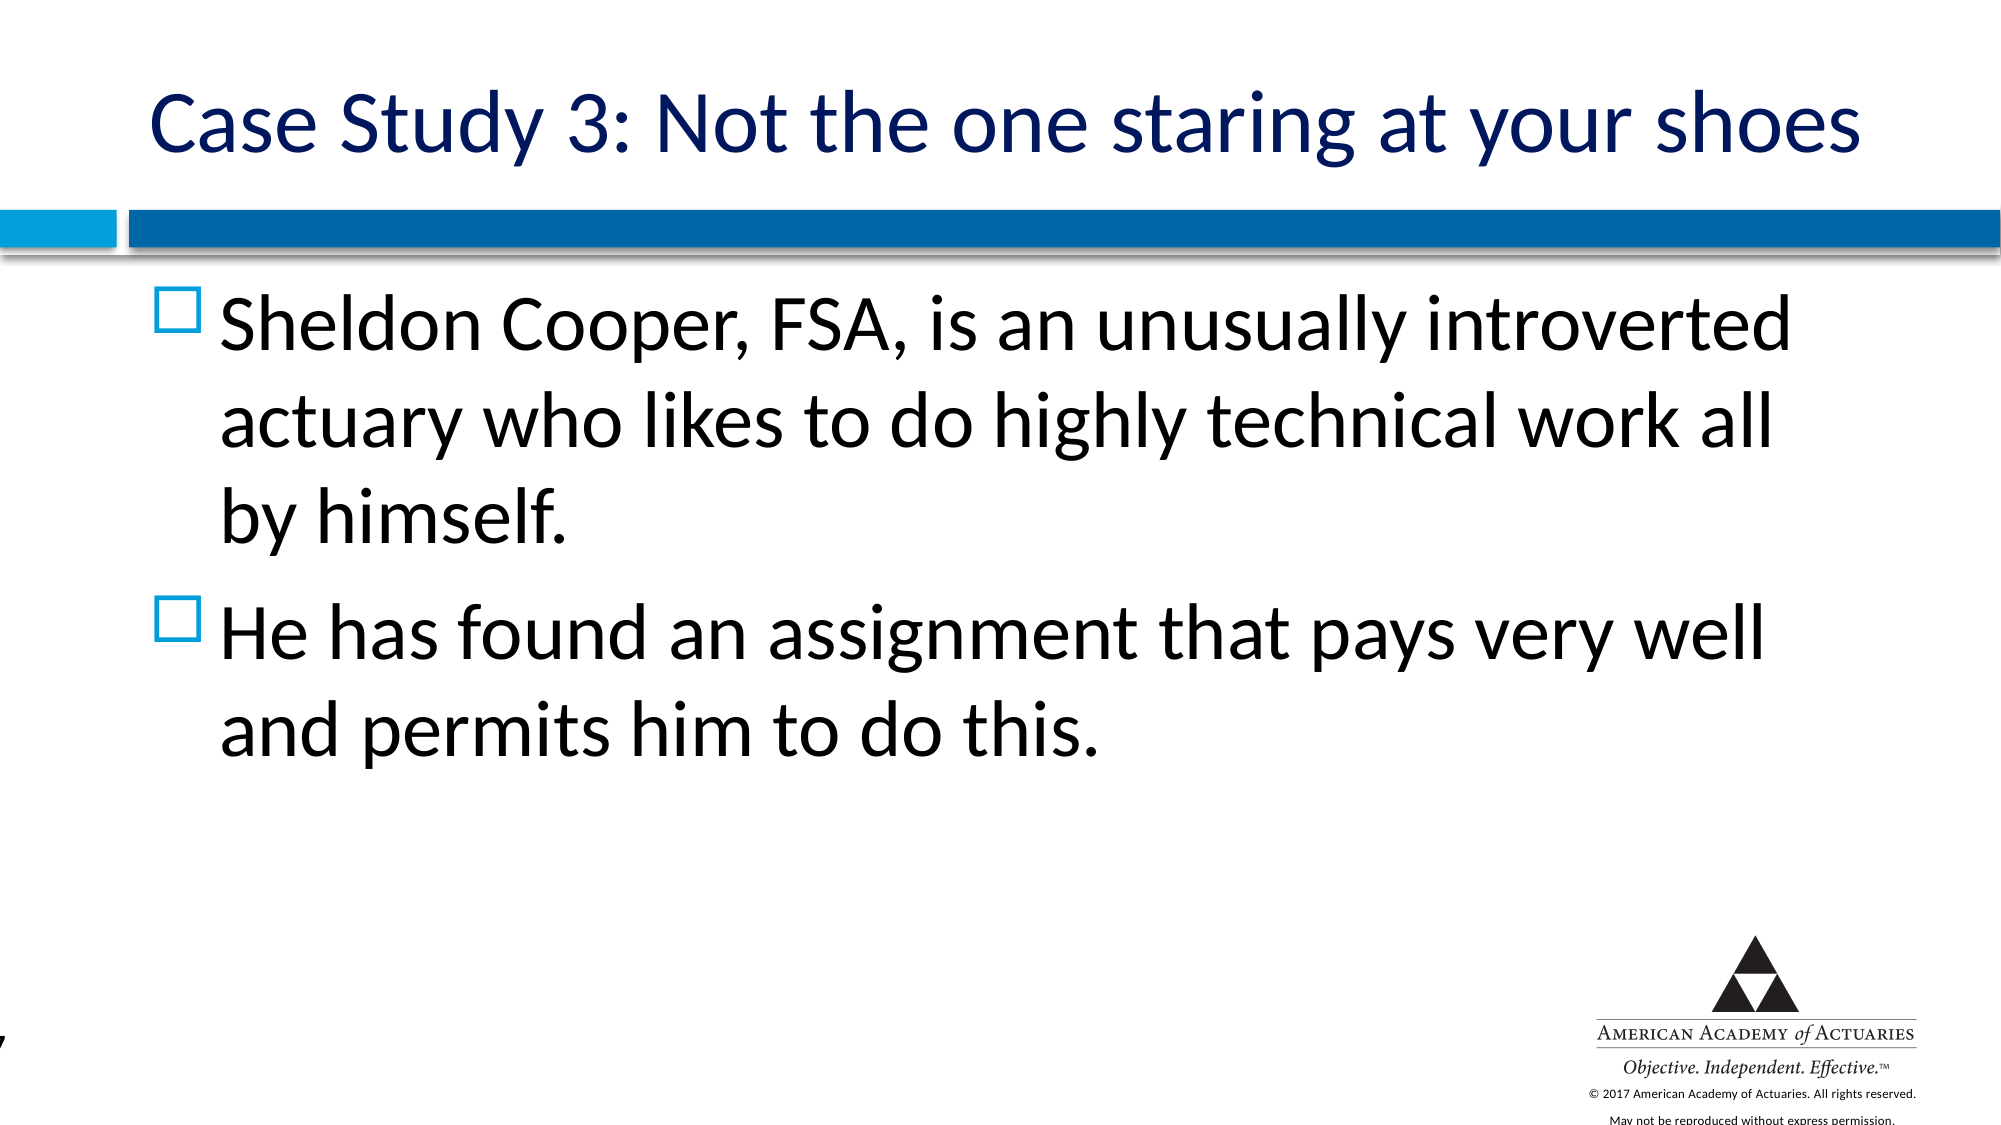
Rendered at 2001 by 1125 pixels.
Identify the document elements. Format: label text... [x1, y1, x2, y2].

list Sheldon Cooper, FSA, is an unusually introverted actuary who likes to do highly technical work all by himself. He has found an assignment that pays very well and permits him to do this. [134, 262, 1880, 1000]
title Case Study 3: Not the one staring at your shoes [134, 35, 1918, 198]
